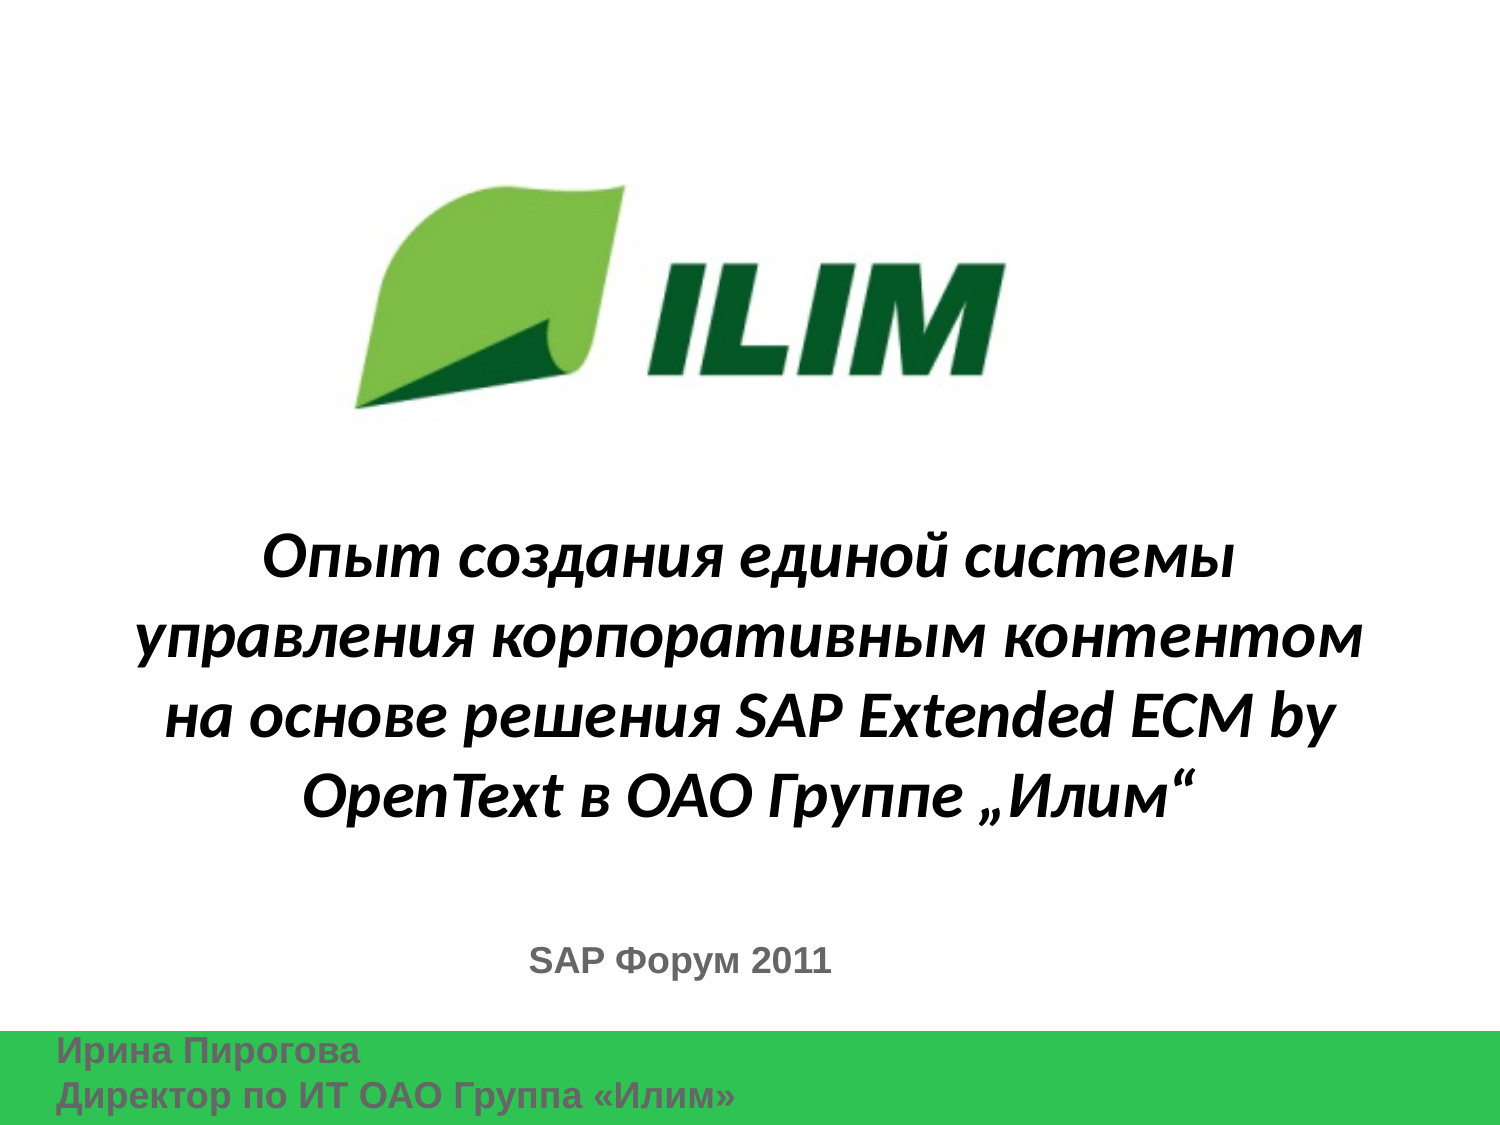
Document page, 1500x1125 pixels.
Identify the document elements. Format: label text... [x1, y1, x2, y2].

title Опыт создания единой системы управления корпоративным контентом на основе решения SAP Extended ECM by OpenText в ОАО Группе „Илим“ [112, 503, 1388, 843]
text_box SAP Форум 2011 [513, 928, 1004, 989]
text_box Ирина Пирогова Директор по ИТ ОАО Группа «Илим» [41, 1018, 1146, 1124]
picture [269, 118, 1137, 481]
